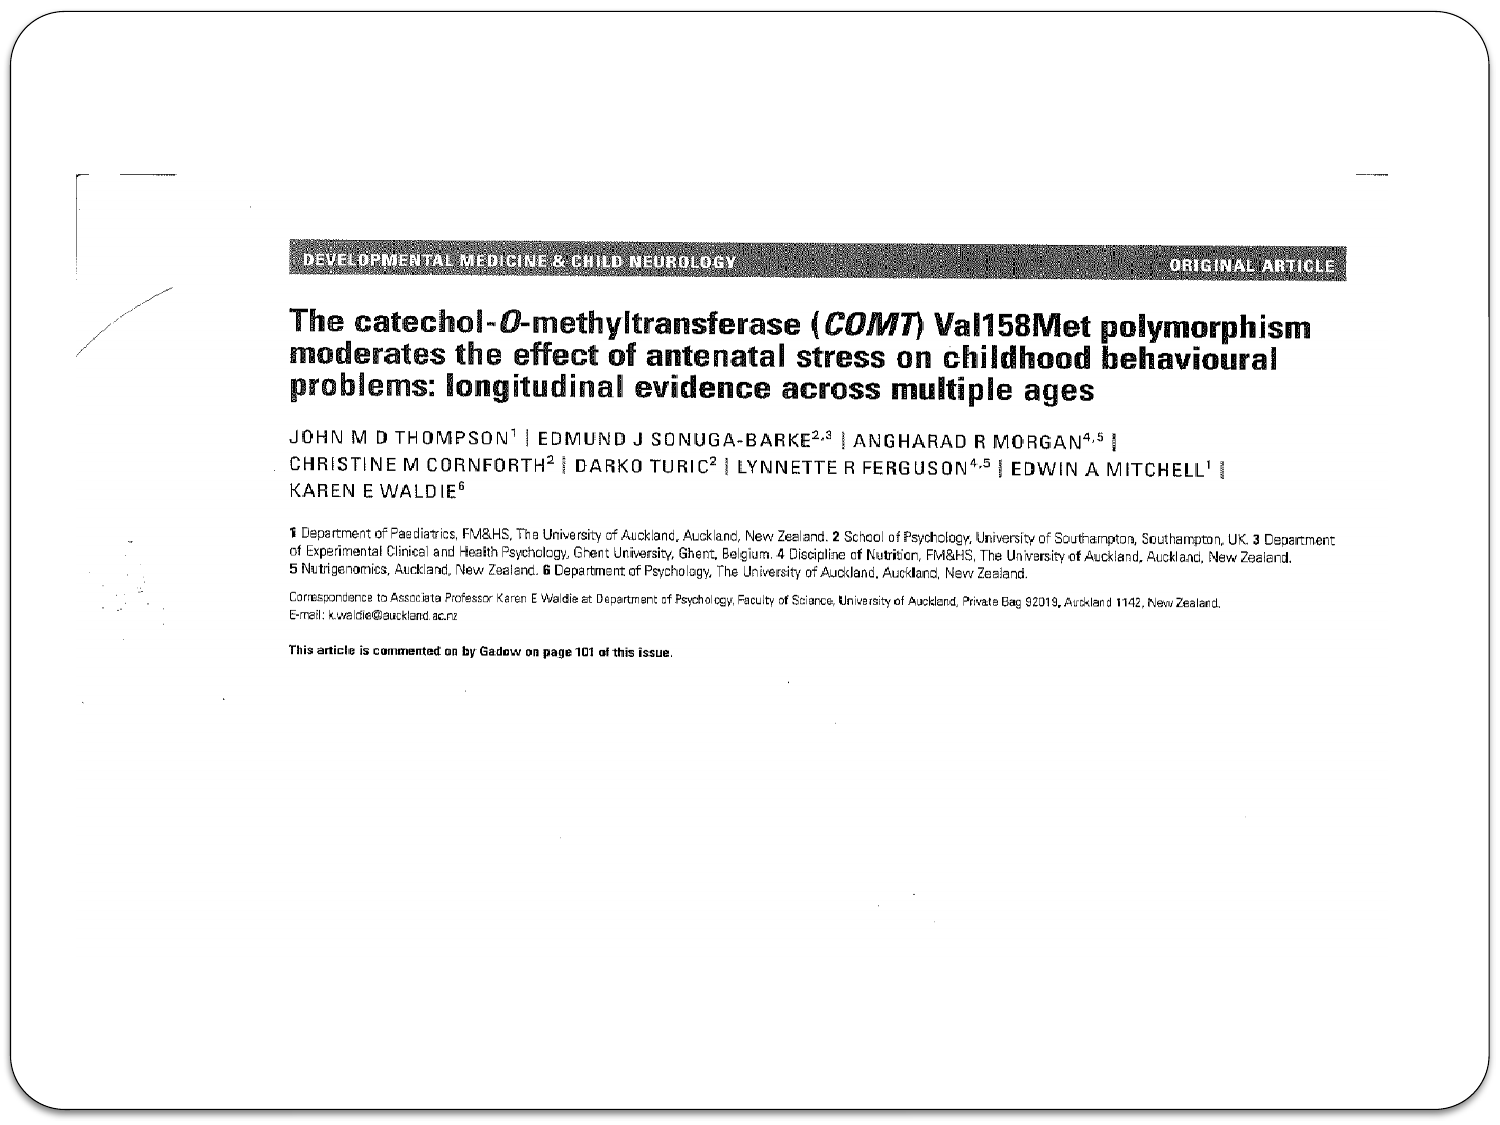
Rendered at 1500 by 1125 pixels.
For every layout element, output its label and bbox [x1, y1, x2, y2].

list [76, 172, 1389, 958]
